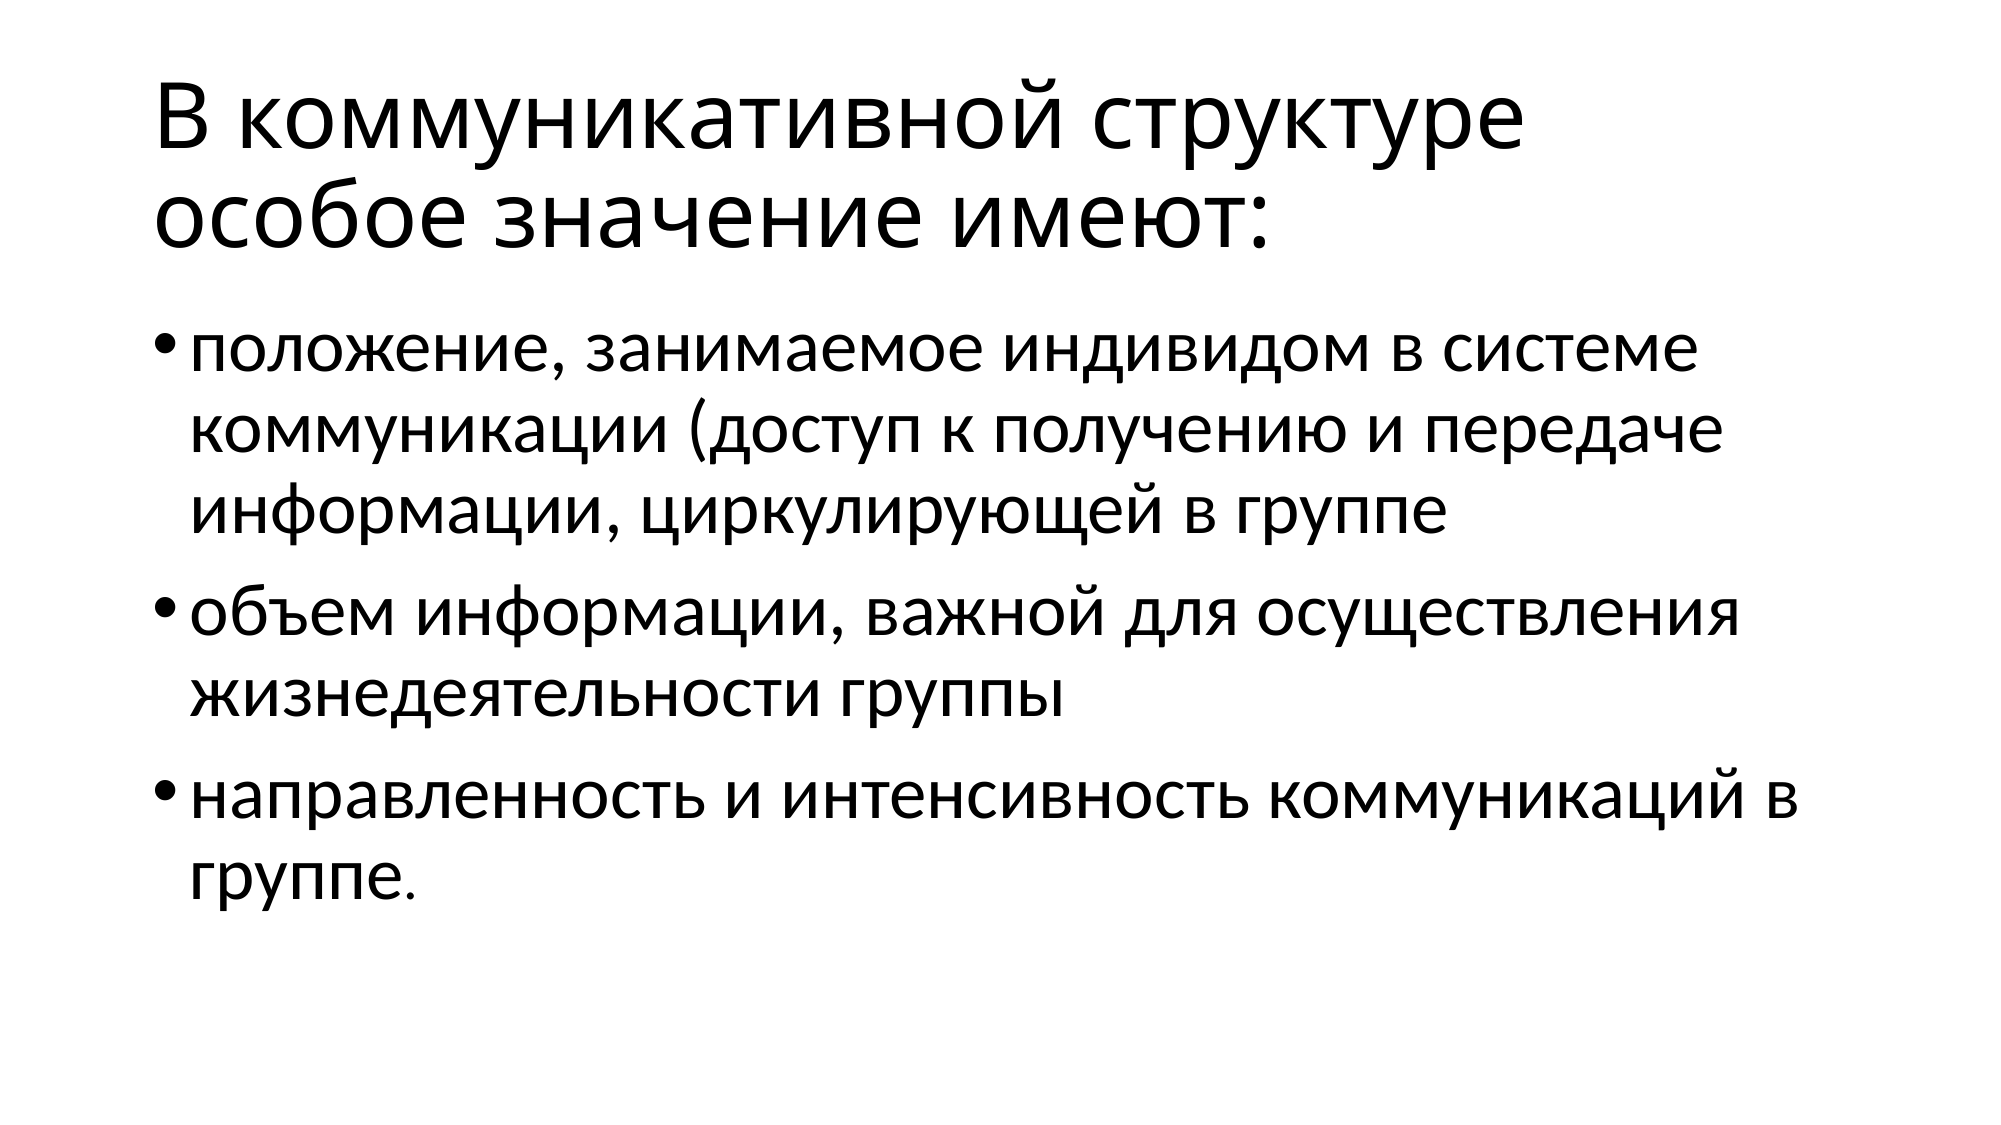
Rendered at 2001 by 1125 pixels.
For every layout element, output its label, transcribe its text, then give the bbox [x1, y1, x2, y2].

list положение, занимаемое индивидом в системе коммуникации (доступ к получению и передаче информации, циркулирующей в группе объем информации, важной для осуществления жизнедеятельности группы направленность и интенсивность коммуникаций в группе. [137, 299, 1863, 1014]
title В коммуникативной структуре особое значение имеют: [137, 59, 1863, 278]
